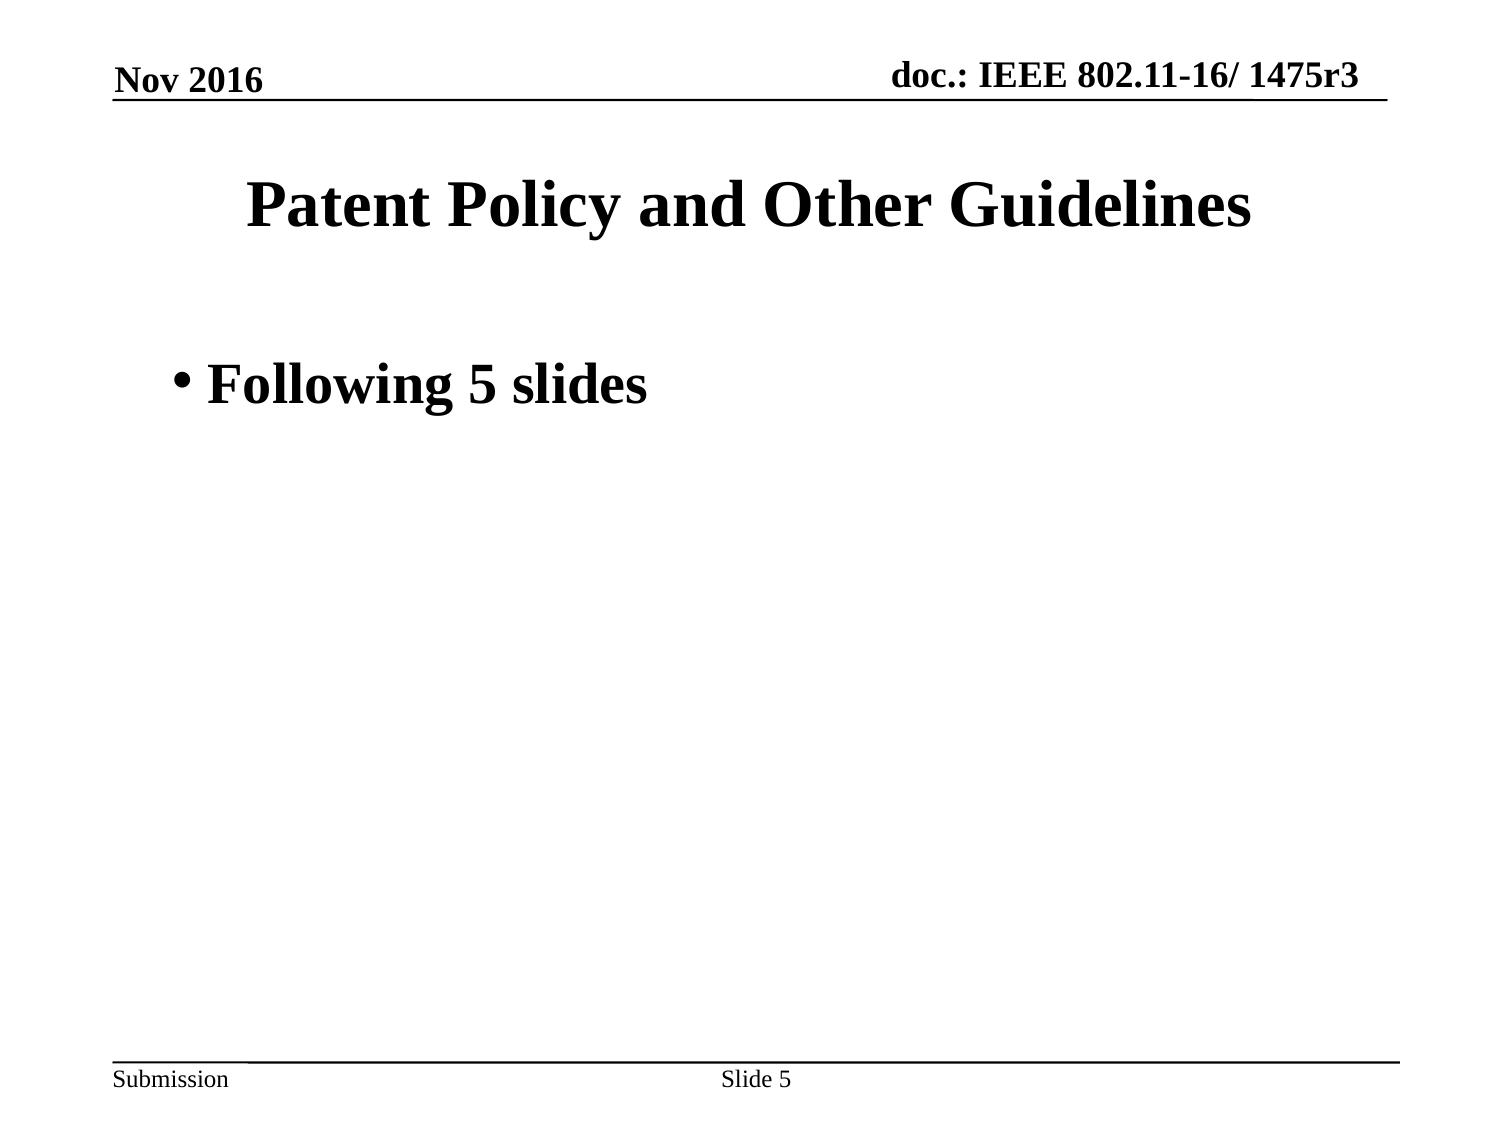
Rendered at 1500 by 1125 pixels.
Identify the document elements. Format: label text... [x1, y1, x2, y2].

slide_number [114, 54, 265, 101]
slide_number Slide 5 [712, 1061, 800, 1093]
text_box Following 5 slides [157, 337, 664, 423]
title Patent Policy and Other Guidelines [112, 112, 1388, 288]
